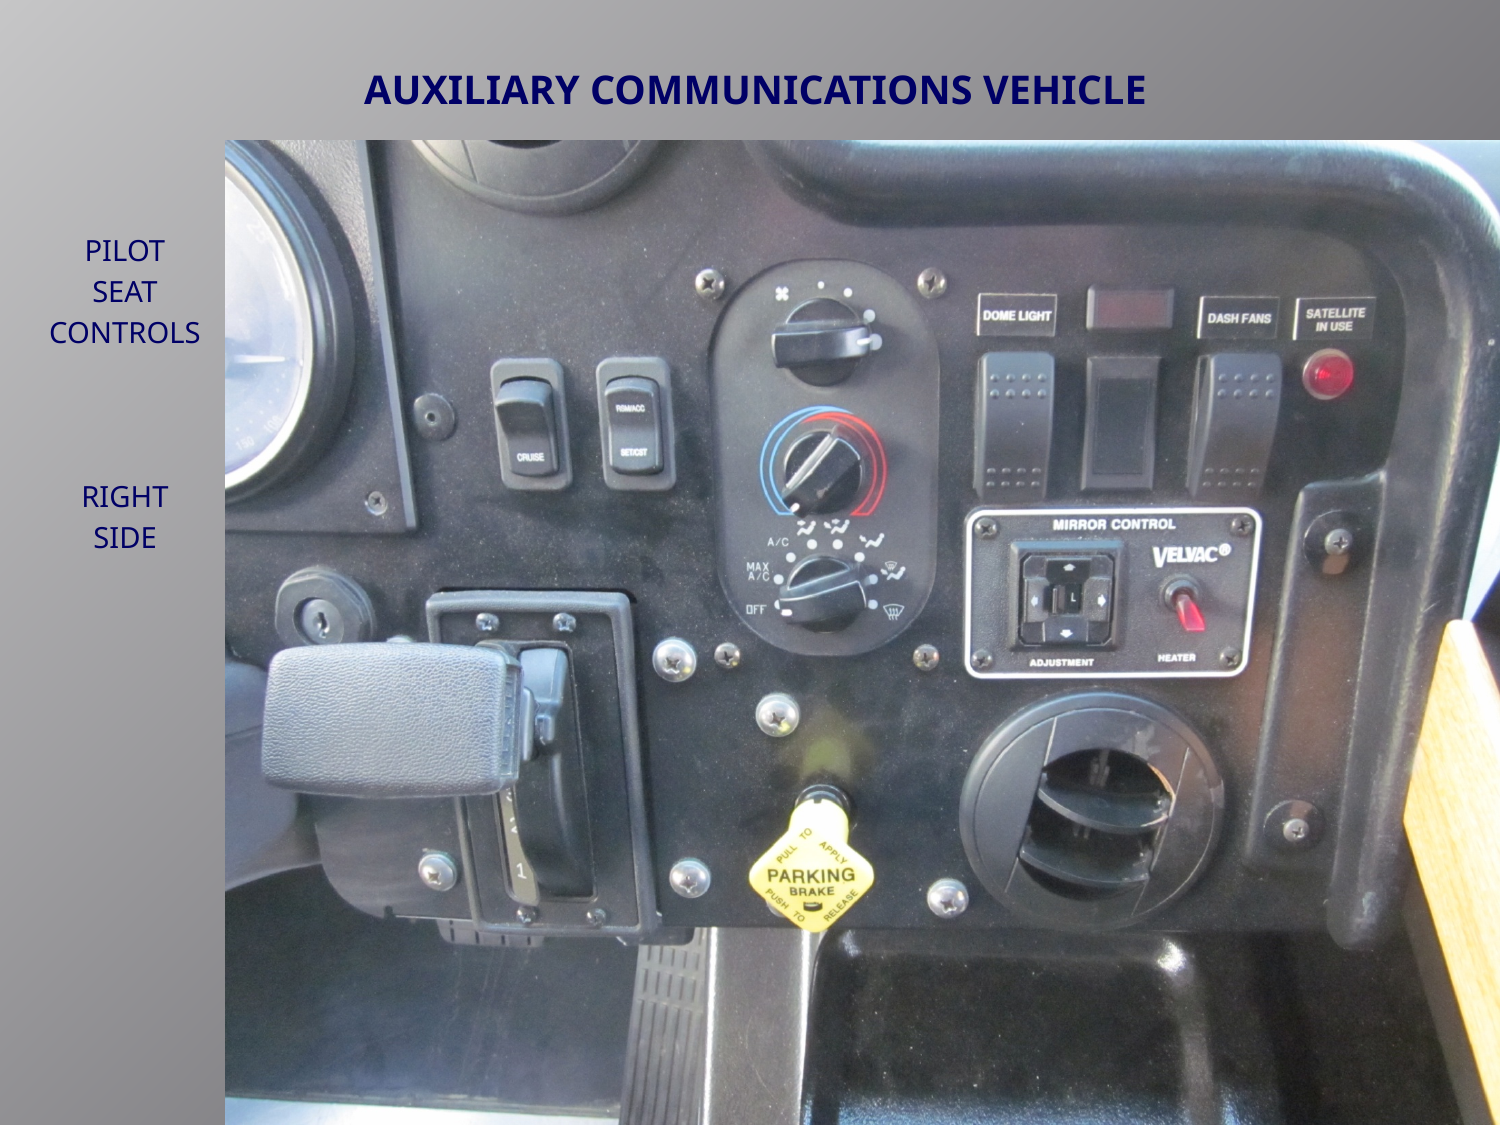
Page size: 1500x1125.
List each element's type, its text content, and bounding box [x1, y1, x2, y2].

picture [224, 140, 1500, 1125]
subtitle PILOT SEAT CONTROLS RIGHT SIDE [0, 224, 224, 1088]
title AUXILIARY COMMUNICATIONS VEHICLE [37, 62, 1475, 224]
